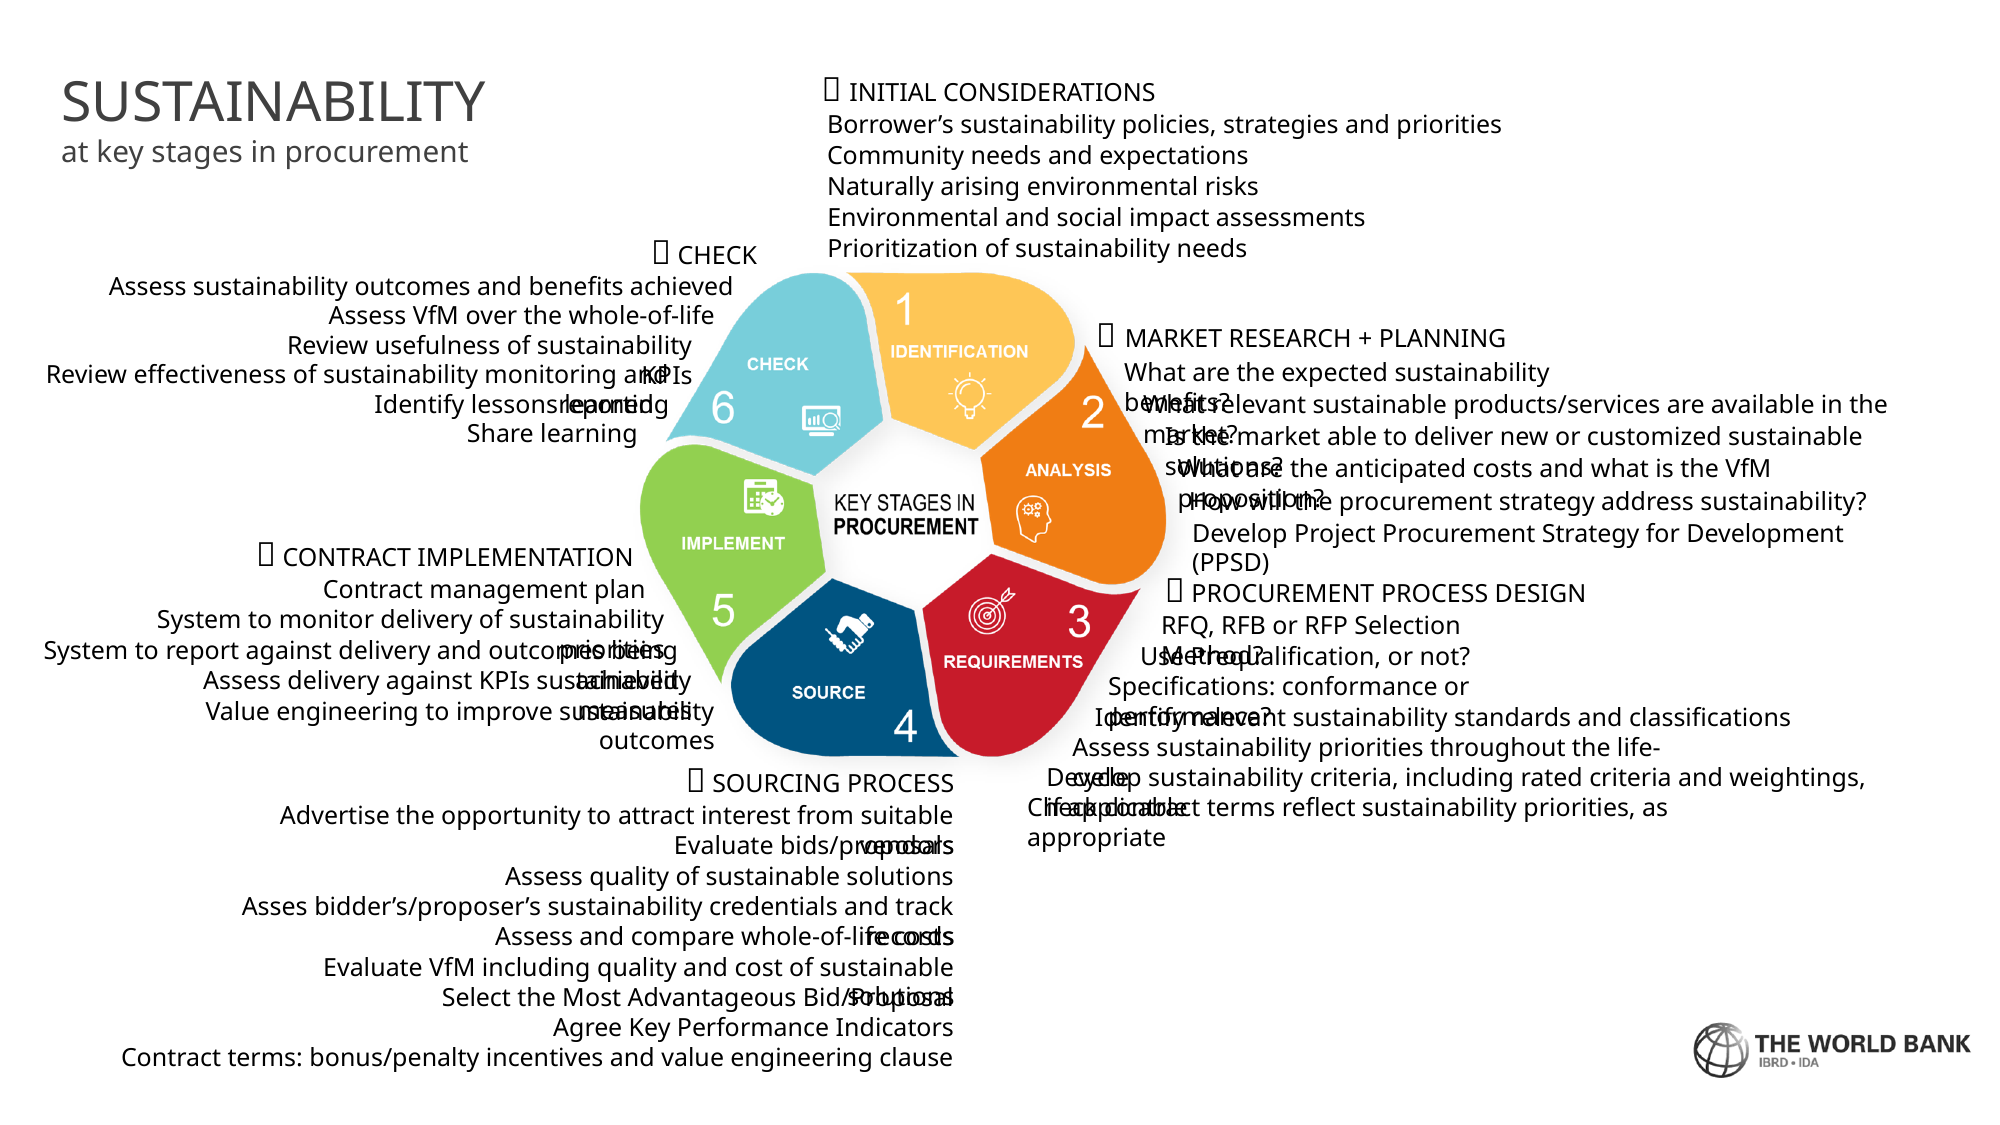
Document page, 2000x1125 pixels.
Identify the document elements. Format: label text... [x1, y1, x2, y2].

text_box System to report against delivery and outcomes being achieved [26, 626, 99, 702]
text_box Community needs and expectations [819, 147, 1400, 163]
text_box Evaluate VfM including quality and cost of sustainable solutions [270, 943, 970, 1019]
text_box Naturally arising environmental risks [812, 163, 1400, 194]
picture [621, 251, 1209, 798]
text_box Identify relevant sustainability standards and classifications [1212, 693, 1895, 739]
picture [1686, 1012, 1979, 1089]
text_box Develop Project Procurement Strategy for Development (PPSD) [1212, 509, 1898, 585]
text_box Agree Key Performance Indicators [341, 1019, 970, 1034]
text_box RFQ, RFB or RFP Selection Method? [1212, 617, 1545, 632]
text_box Prioritization of sustainability needs [812, 225, 1533, 271]
text_box Assess sustainability priorities throughout the life-cycle [1212, 739, 1694, 784]
text_box Is the market able to deliver new or customized sustainable solutions? [1212, 413, 1984, 489]
text_box  MARKET RESEARCH + PLANNING [1212, 307, 1535, 349]
text_box Assess delivery against KPIs sustainability measures [87, 657, 616, 732]
text_box Check contract terms reflect sustainability priorities, as appropriate [1012, 784, 1802, 859]
text_box Select the Most Advantageous Bid/Proposal [341, 973, 970, 1019]
text_box Environmental and social impact assessments [812, 194, 1533, 225]
text_box  CONTRACT IMPLEMENTATION [205, 525, 616, 581]
text_box  INITIAL CONSIDERATIONS [819, 60, 1261, 116]
text_box Assess quality of sustainable solutions [483, 867, 970, 898]
text_box Share learning [429, 410, 616, 455]
text_box Advertise the opportunity to attract interest from suitable vendors [247, 791, 970, 867]
text_box  PROCUREMENT PROCESS DESIGN [1212, 585, 1613, 617]
text_box SUSTAINABILITY at key stages in procurement [46, 58, 819, 179]
text_box Asses bidder’s/proposer’s sustainability credentials and track records [205, 882, 970, 958]
text_box Contract terms: bonus/penalty incentives and value engineering clause [46, 1034, 970, 1080]
text_box Borrower’s sustainability policies, strategies and priorities [819, 101, 1596, 147]
text_box What are the expected sustainability benefits? [1212, 349, 1607, 413]
text_box Evaluate bids/proposals [395, 822, 970, 867]
text_box Review effectiveness of sustainability monitoring and reporting [15, 351, 616, 426]
text_box System to monitor delivery of sustainability priorities [99, 596, 616, 657]
text_box Assess sustainability outcomes and benefits achieved [54, 263, 616, 308]
text_box What relevant sustainable products/services are available in the market? [1607, 381, 1965, 413]
text_box Value engineering to improve sustainability outcomes [117, 732, 616, 763]
text_box Contract management plan [284, 581, 616, 596]
text_box Use Prequalification, or not? [1212, 632, 1562, 678]
text_box Specifications: conformance or performance? [1212, 663, 1623, 693]
text_box Develop sustainability criteria, including rated criteria and weightings, if applicable [1694, 754, 1898, 830]
text_box Assess VfM over the whole-of-life [257, 292, 616, 338]
text_box What are the anticipated costs and what is the VfM proposition? [1212, 489, 1912, 521]
text_box  CHECK [318, 223, 772, 263]
text_box Review usefulness of sustainability KPIs [219, 321, 616, 351]
